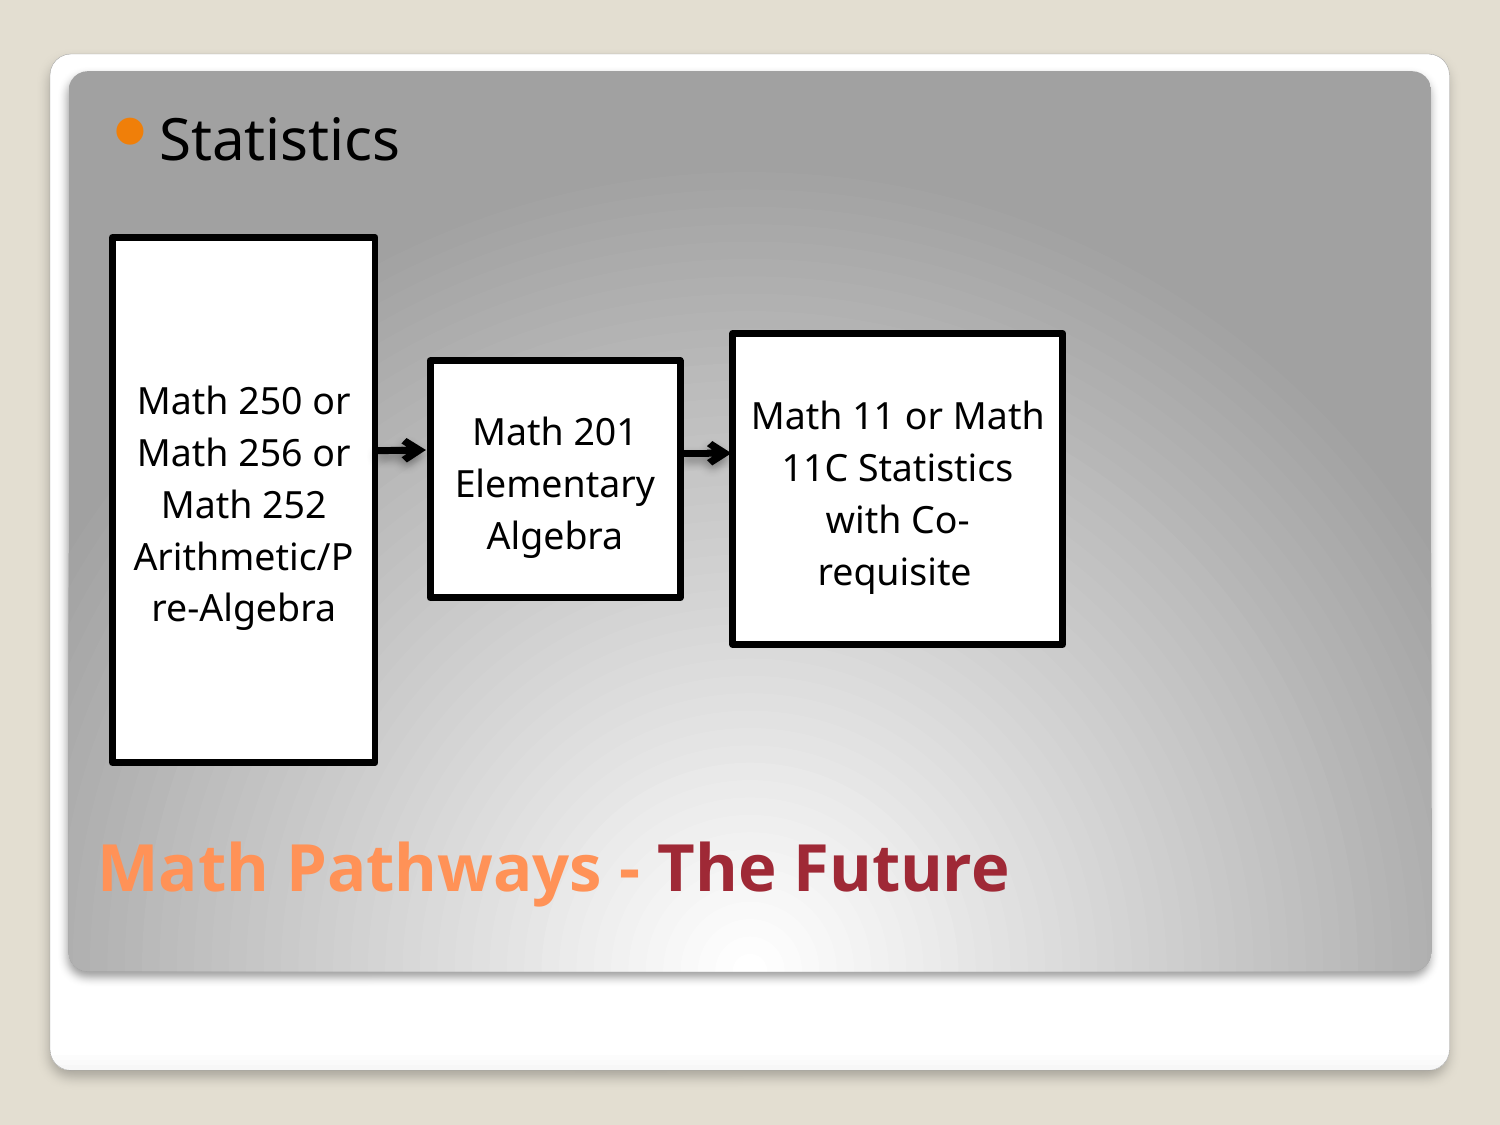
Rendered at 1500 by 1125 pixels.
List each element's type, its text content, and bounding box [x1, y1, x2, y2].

text_box Math 201 Elementary Algebra [427, 357, 684, 601]
list Statistics [82, 86, 1425, 774]
title Math Pathways - The Future [82, 817, 1425, 990]
text_box Math 250 or Math 256 or Math 252 Arithmetic/Pre-Algebra [109, 234, 378, 766]
text_box Math 11 or Math 11C Statistics with Co-requisite [729, 330, 1066, 648]
